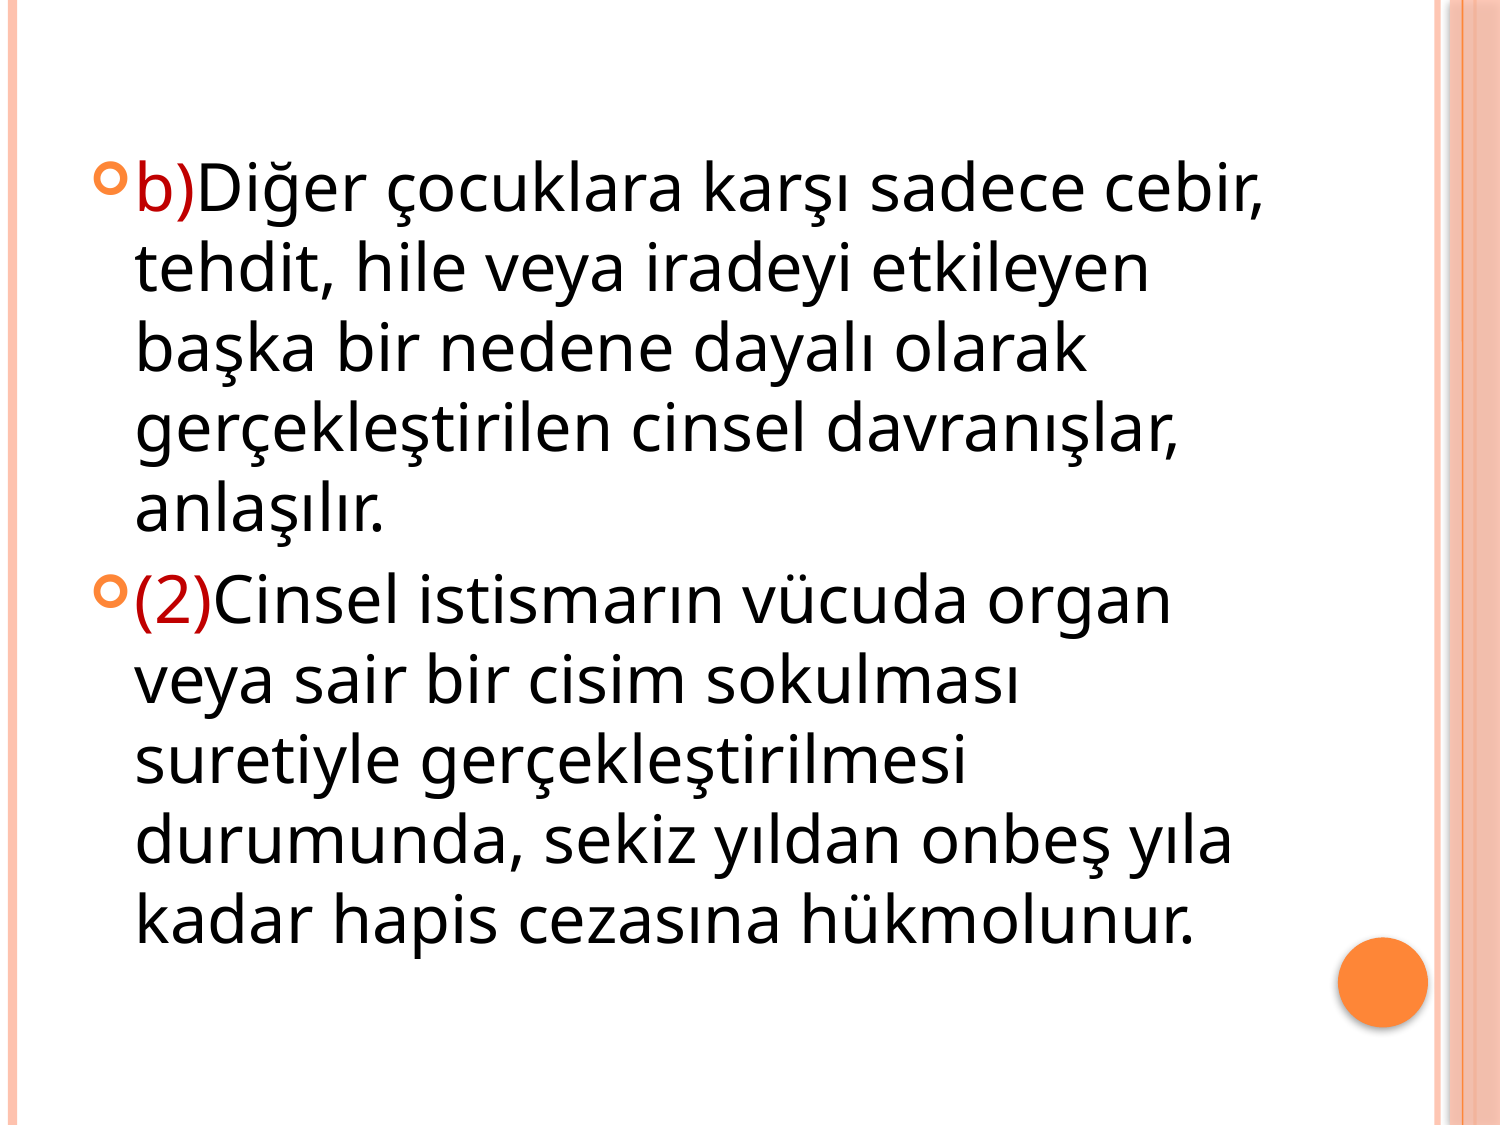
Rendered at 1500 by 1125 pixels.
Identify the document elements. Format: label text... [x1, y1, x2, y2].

list b)Diğer çocuklara karşı sadece cebir, tehdit, hile veya iradeyi etkileyen başka bir nedene dayalı olarak gerçekleştirilen cinsel davranışlar, anlaşılır. (2)Cinsel istismarın vücuda organ veya sair bir cisim sokulması suretiyle gerçekleştirilmesi durumunda, sekiz yıldan onbeş yıla kadar hapis cezasına hükmolunur. [75, 137, 1300, 1062]
